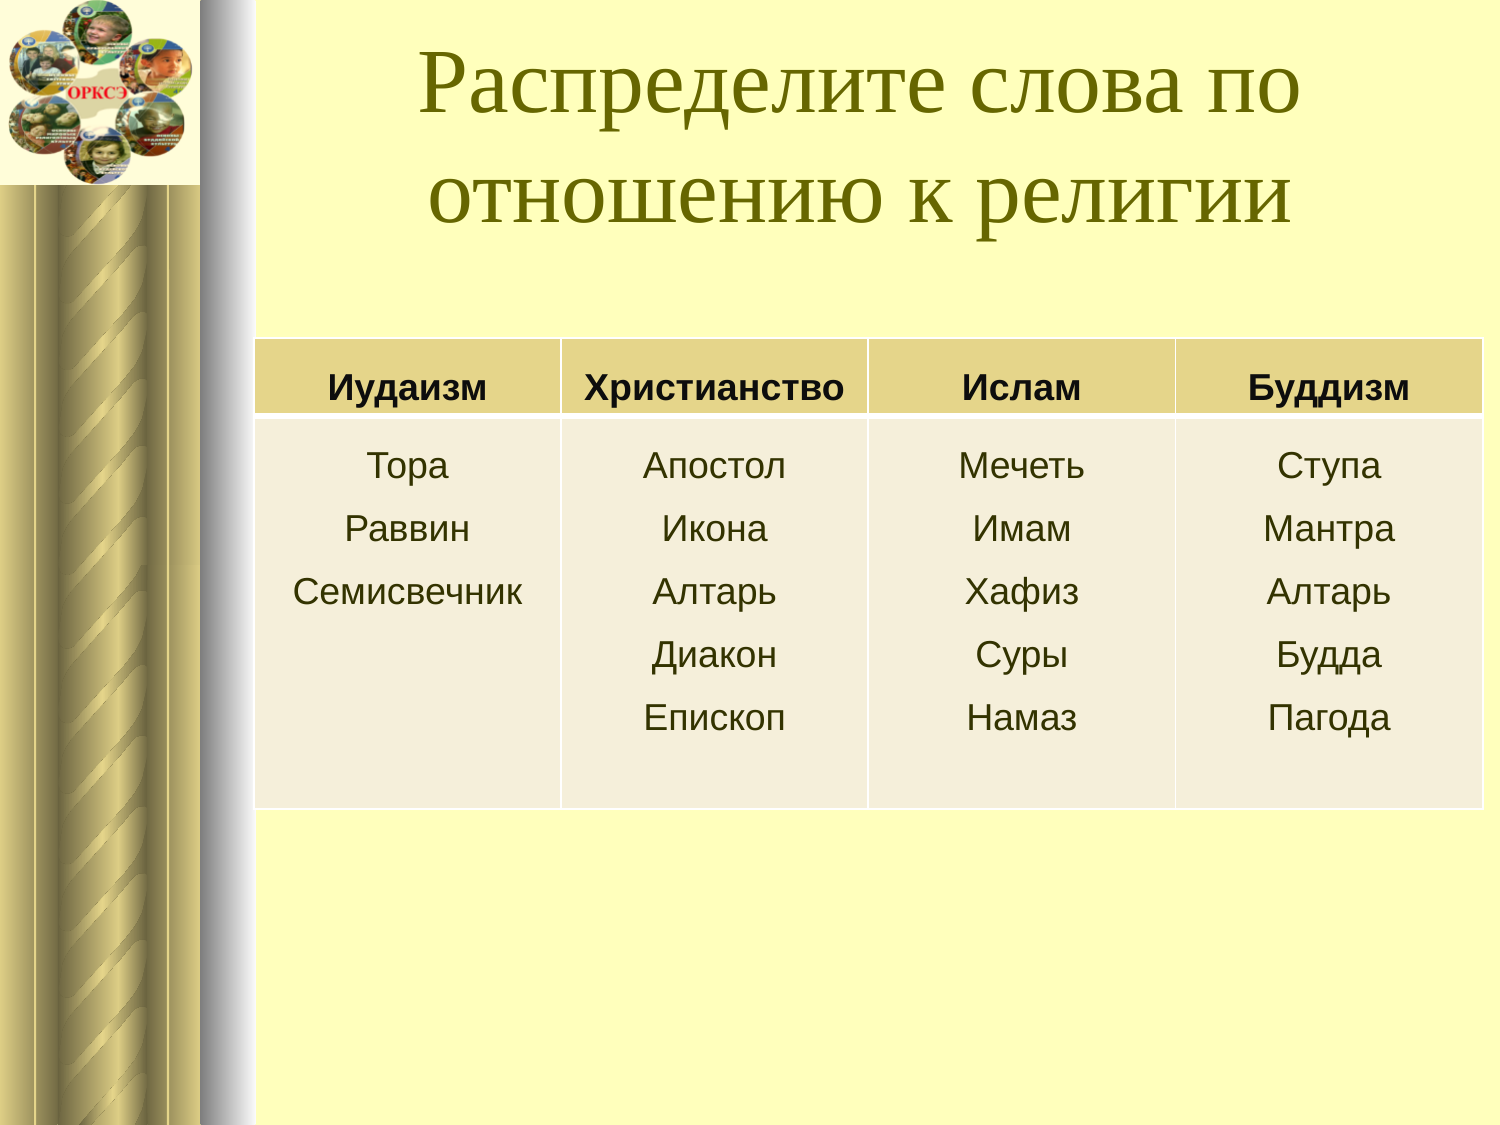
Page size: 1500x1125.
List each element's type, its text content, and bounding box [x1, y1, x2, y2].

table_header Буддизм [1176, 339, 1482, 413]
title Распределите слова по отношению к религии [245, 37, 1476, 226]
table_header Иудаизм [255, 339, 560, 413]
picture [0, 0, 200, 185]
table_cell Мечеть Имам Хафиз Суры Намаз [869, 419, 1175, 808]
table_cell Ступа Мантра Алтарь Будда Пагода [1176, 419, 1482, 808]
table_header Христианство [562, 339, 867, 413]
table_cell Тора Раввин Семисвечник [255, 419, 560, 808]
table_header Ислам [869, 339, 1175, 413]
table_cell Апостол Икона Алтарь Диакон Епископ [562, 419, 867, 808]
